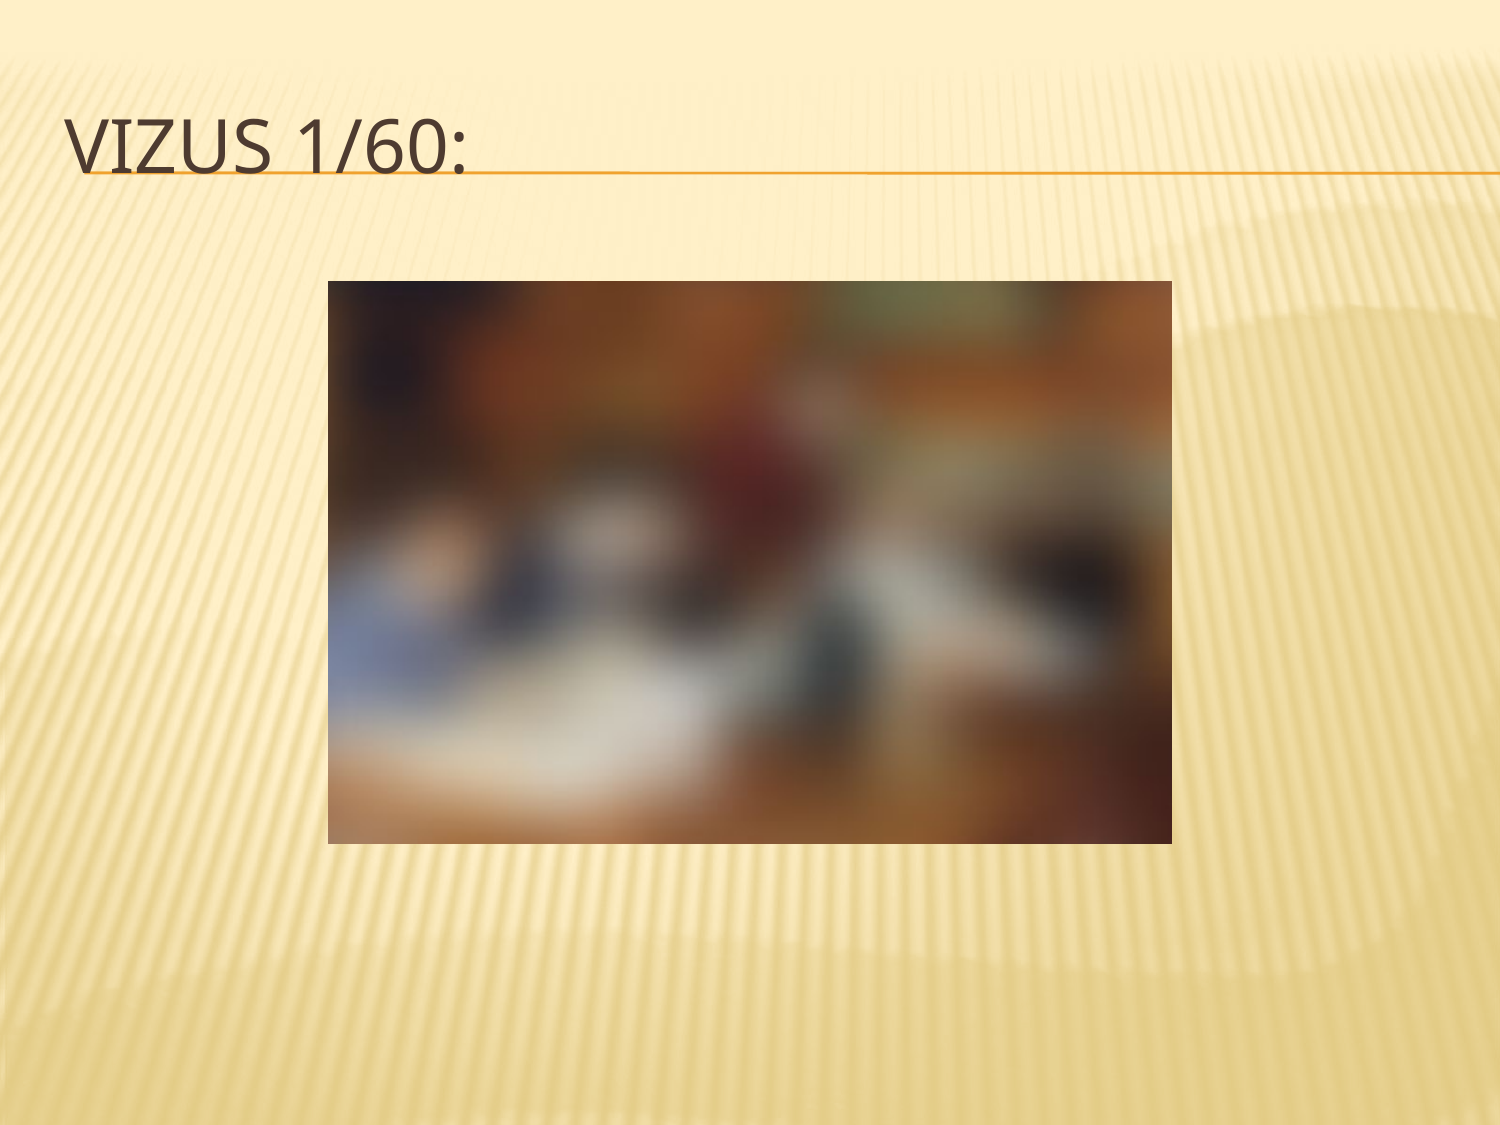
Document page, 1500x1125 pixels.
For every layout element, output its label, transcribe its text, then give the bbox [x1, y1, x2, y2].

title Vizus 1/60: [49, 75, 1475, 213]
picture [327, 280, 1173, 845]
